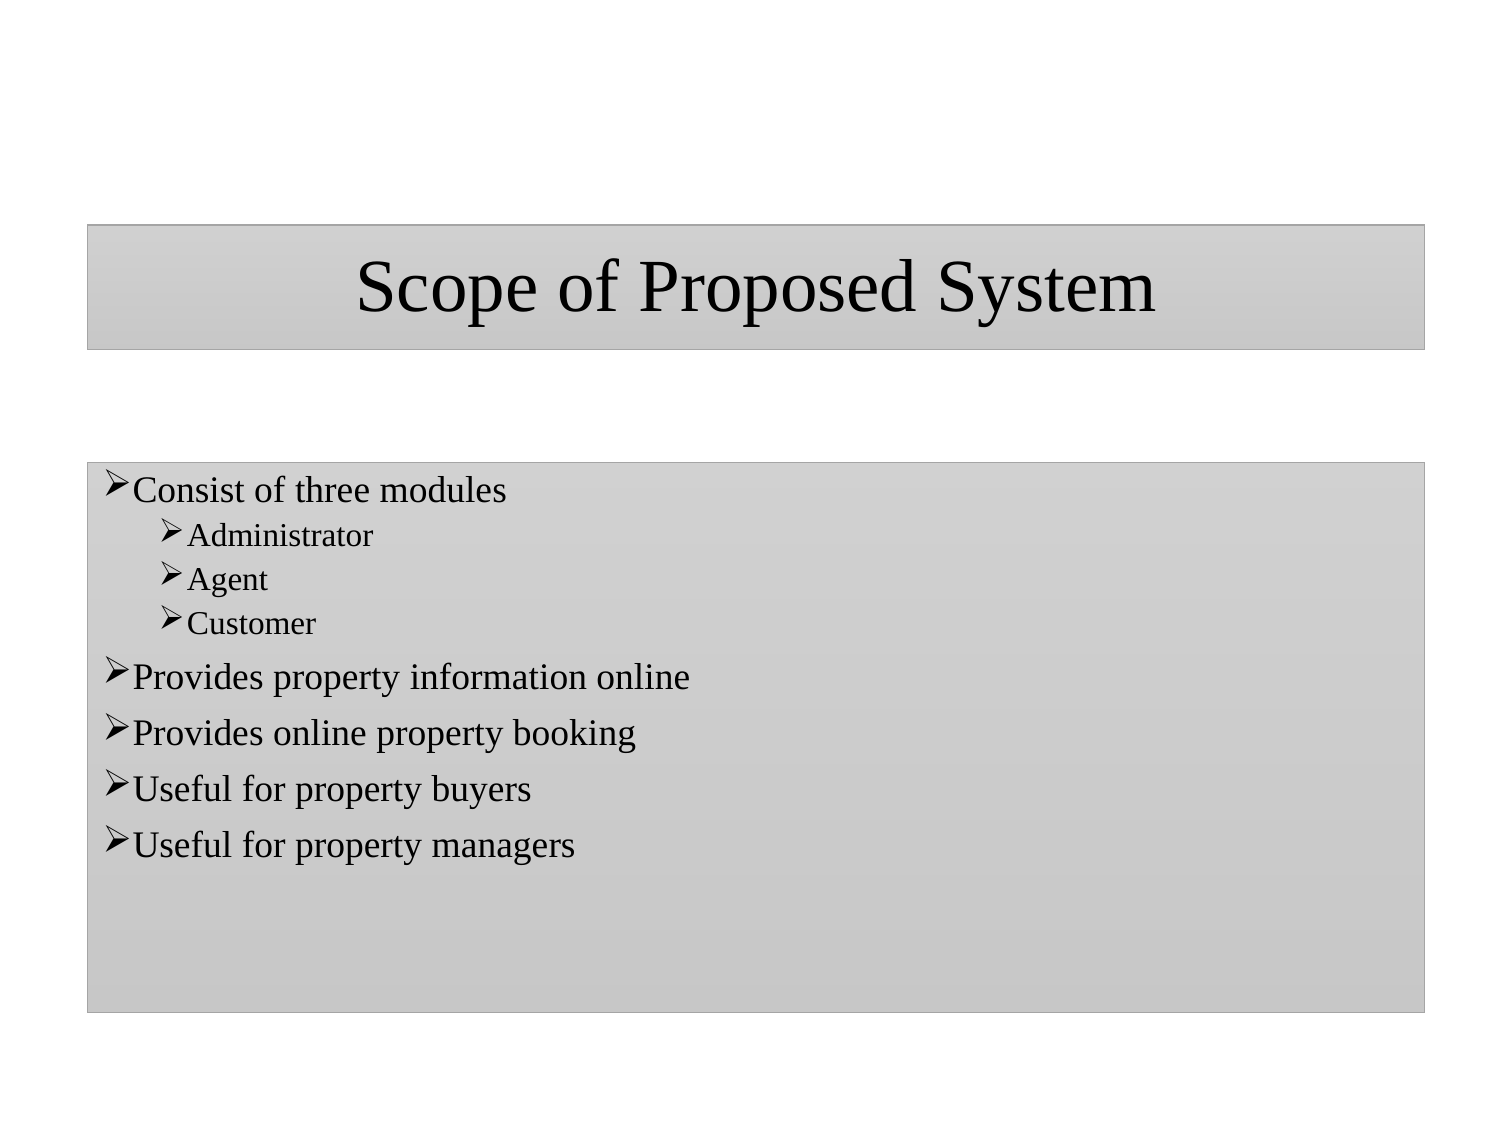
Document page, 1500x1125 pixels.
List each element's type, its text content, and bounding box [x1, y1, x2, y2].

title Scope of Proposed System [87, 224, 1425, 350]
list Consist of three modules Administrator Agent Customer Provides property information online Provides online property booking Useful for property buyers Useful for property managers [87, 462, 1425, 1013]
